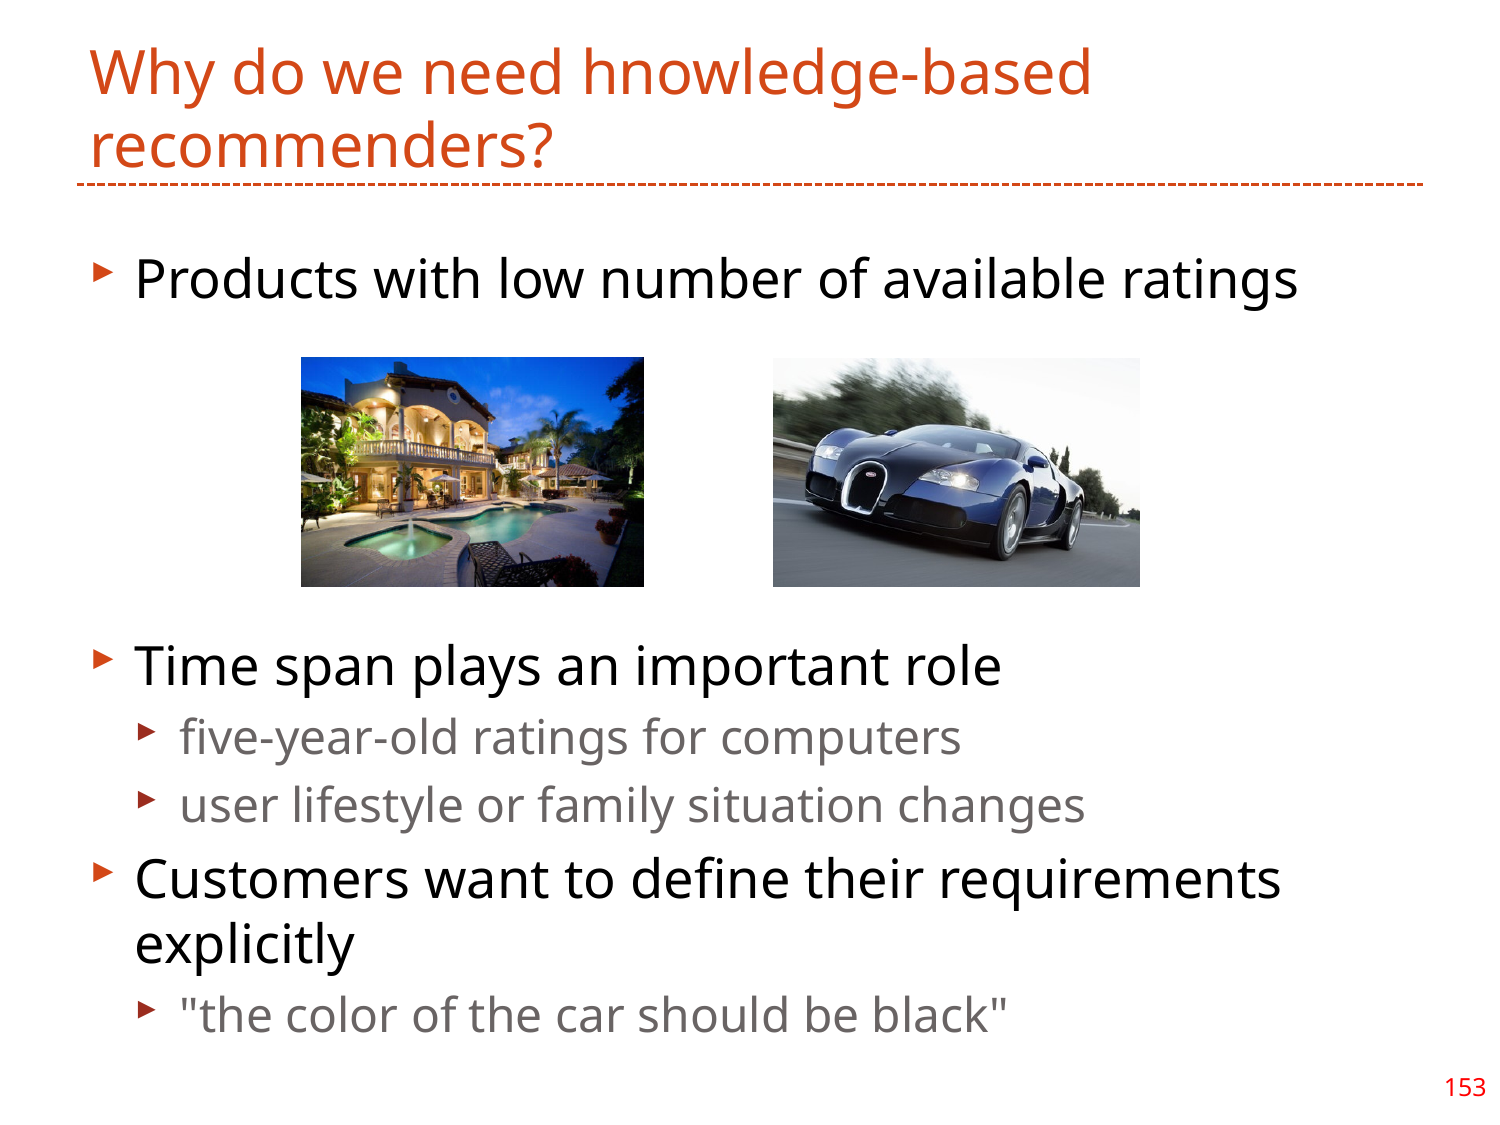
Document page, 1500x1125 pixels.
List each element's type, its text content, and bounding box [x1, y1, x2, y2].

list Products with low number of available ratings Time span plays an important role five-year-old ratings for computers user lifestyle or family situation changes Customers want to define their requirements explicitly "the color of the car should be black" [75, 236, 1425, 1043]
picture [300, 357, 644, 587]
title Why do we need hnowledge-based recommenders? [75, 24, 1425, 188]
picture [773, 358, 1141, 587]
